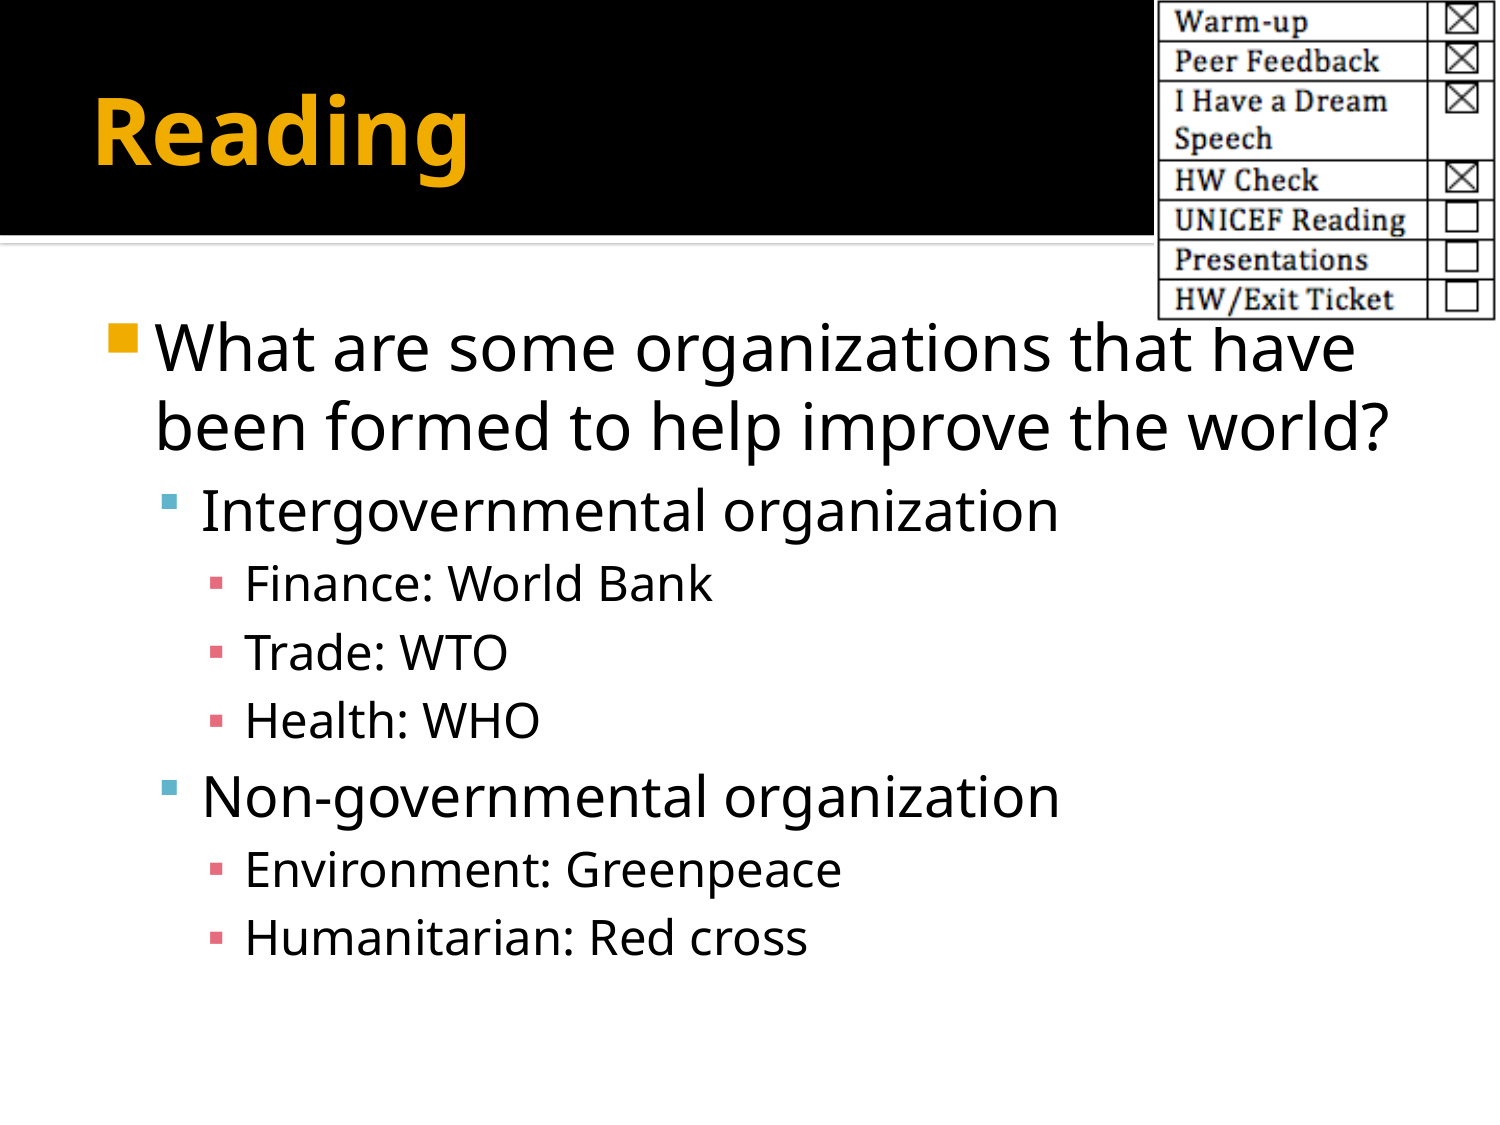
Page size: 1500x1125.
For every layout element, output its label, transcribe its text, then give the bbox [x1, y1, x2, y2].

list What are some organizations that have been formed to help improve the world? Intergovernmental organization Finance: World Bank Trade: WTO Health: WHO Non-governmental organization Environment: Greenpeace Humanitarian: Red cross [75, 291, 1425, 1050]
title Reading [75, 25, 1148, 231]
picture [1154, 0, 1500, 328]
